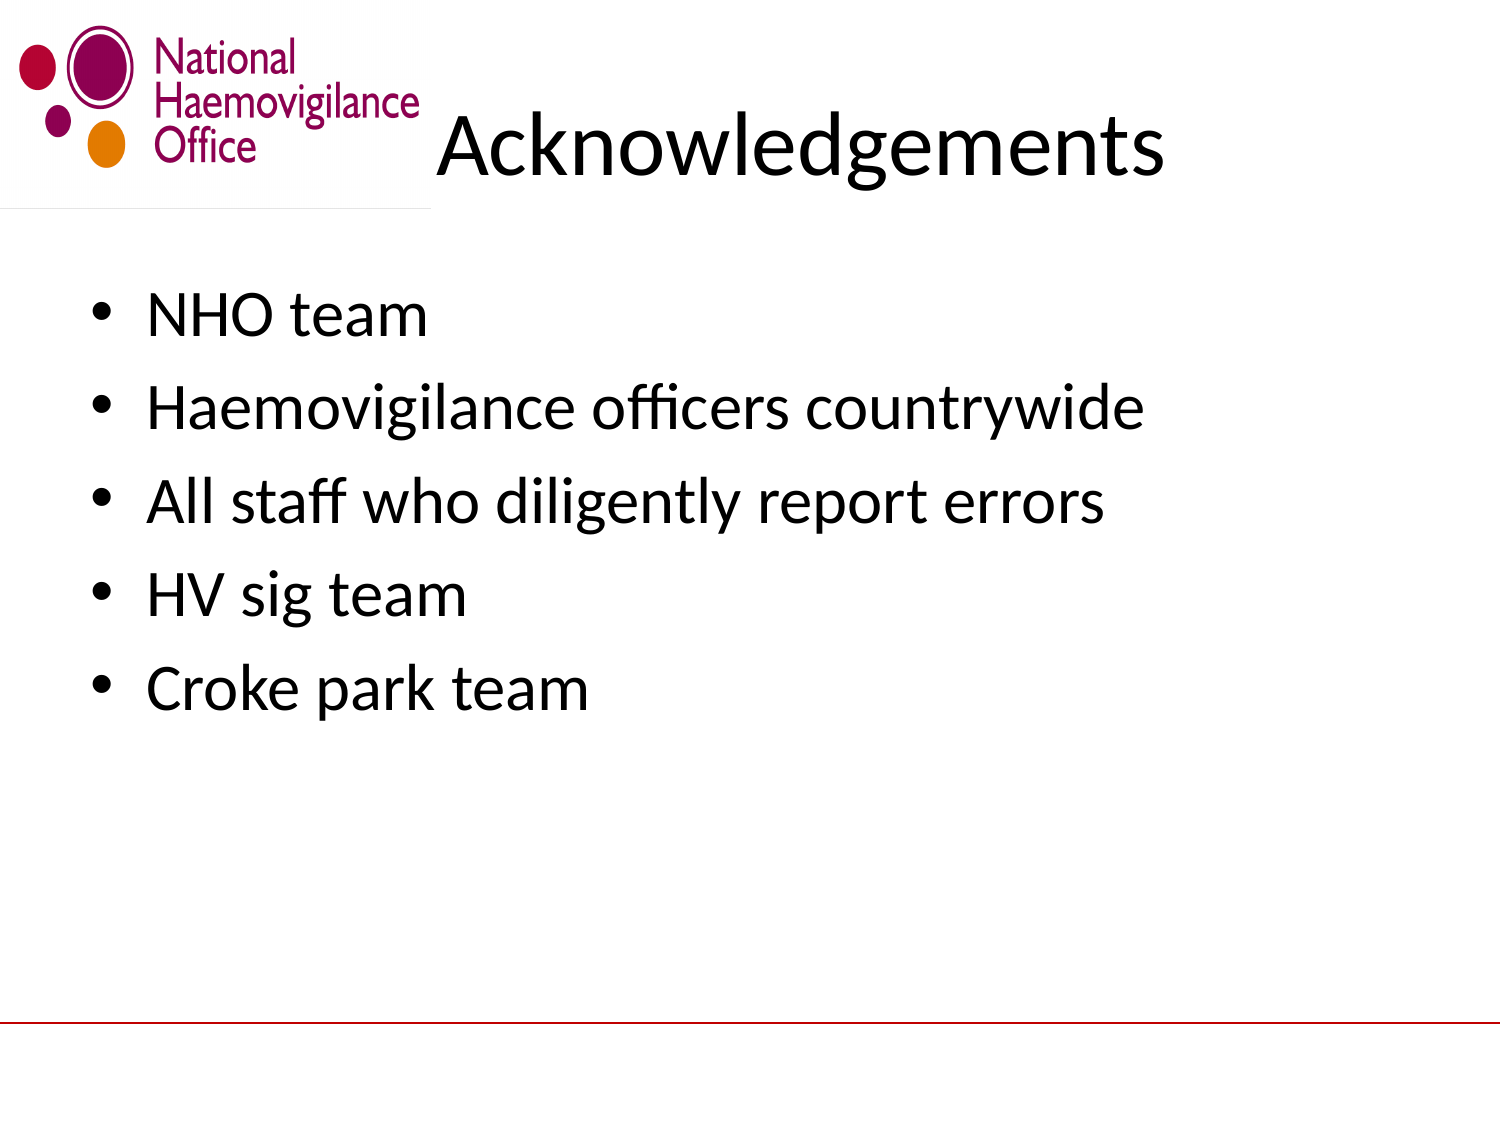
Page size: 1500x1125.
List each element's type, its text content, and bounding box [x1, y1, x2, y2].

list NHO team Haemovigilance officers countrywide All staff who diligently report errors HV sig team Croke park team [75, 262, 1425, 1005]
title Acknowledgements [75, 45, 1425, 233]
picture [0, 0, 431, 209]
